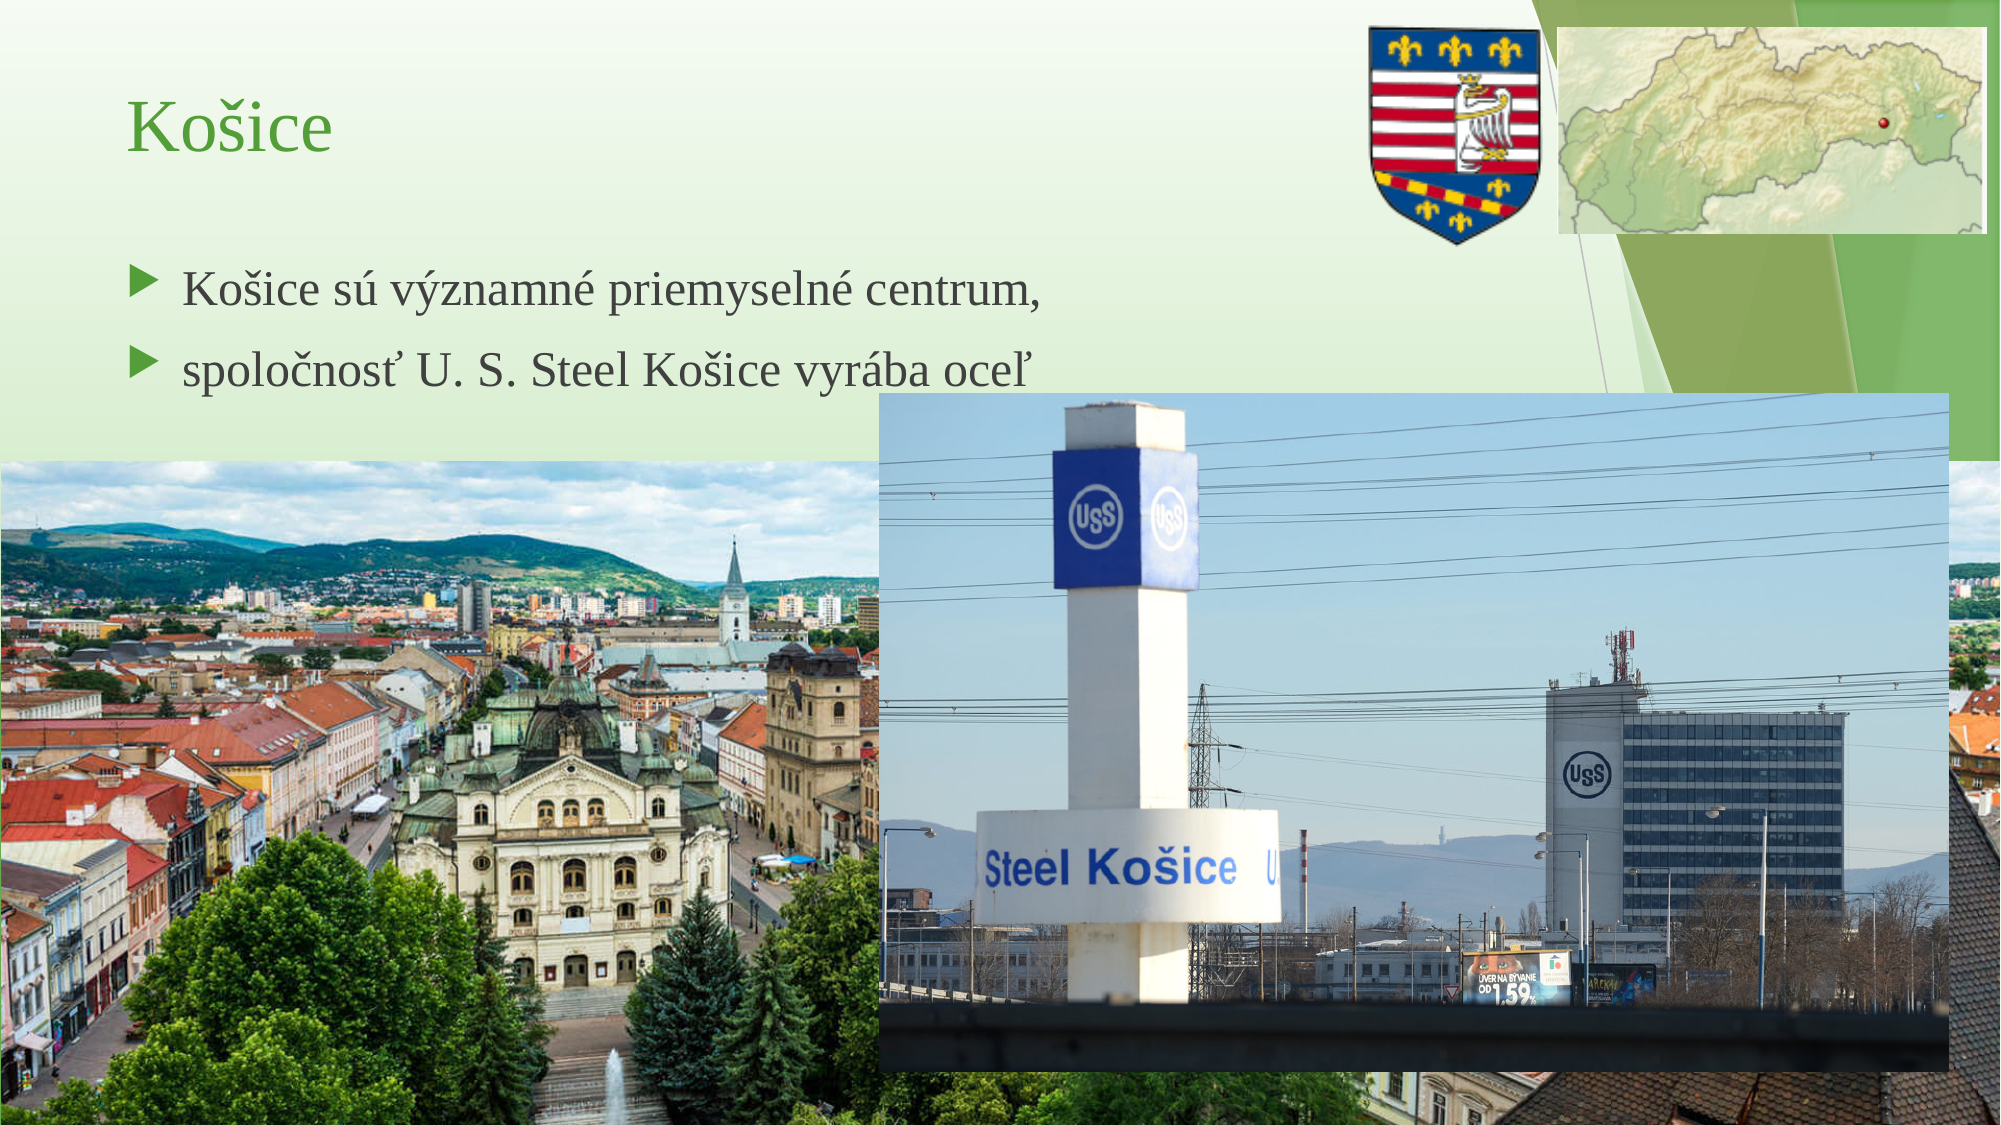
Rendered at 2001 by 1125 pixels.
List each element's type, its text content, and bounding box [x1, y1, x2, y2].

picture [879, 392, 1949, 1073]
picture [1365, 22, 1548, 249]
title Košice [111, 69, 827, 192]
list Košice sú významné priemyselné centrum, spoločnosť U. S. Steel Košice vyrába oceľ [111, 248, 1590, 459]
picture [1557, 26, 1987, 234]
picture [0, 460, 2000, 1125]
